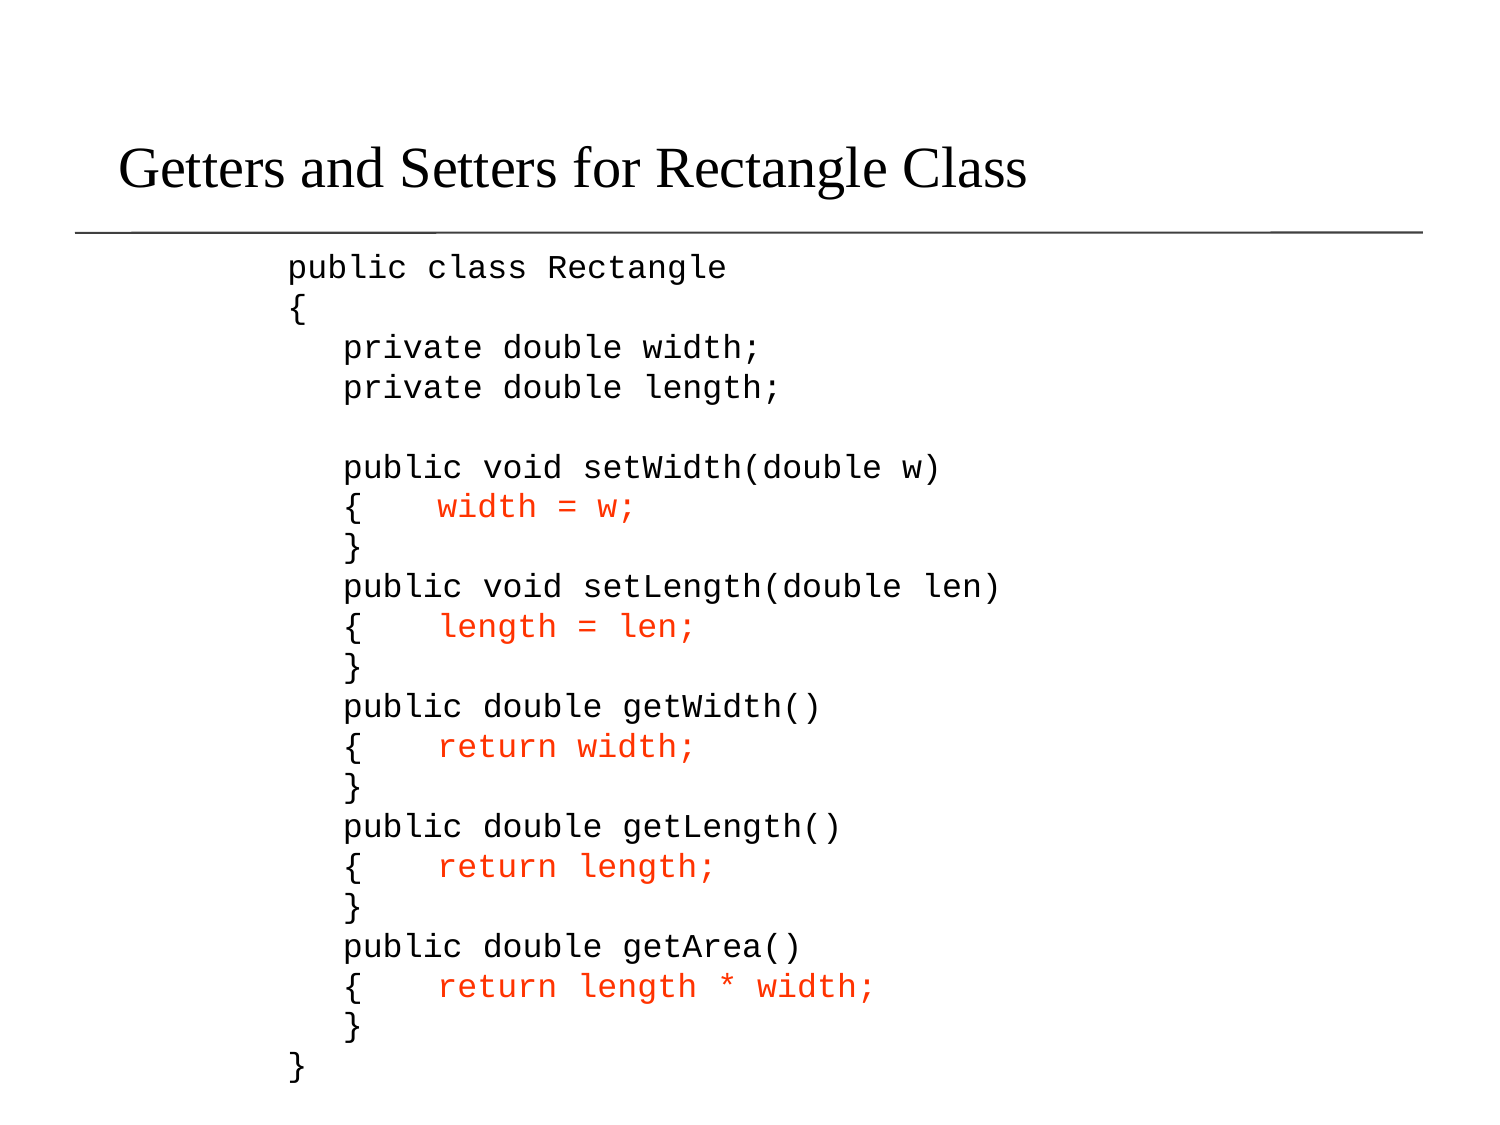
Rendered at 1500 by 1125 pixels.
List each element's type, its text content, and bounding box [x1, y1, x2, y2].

title Getters and Setters for Rectangle Class [103, 59, 1397, 278]
text_box public class Rectangle { private double width; private double length; public void setWidth(double w) { width = w; } public void setLength(double len) { length = len; } public double getWidth() { return width; } public double getLength() { return length; } public double getArea() { return length * width; } } [272, 237, 1248, 1091]
